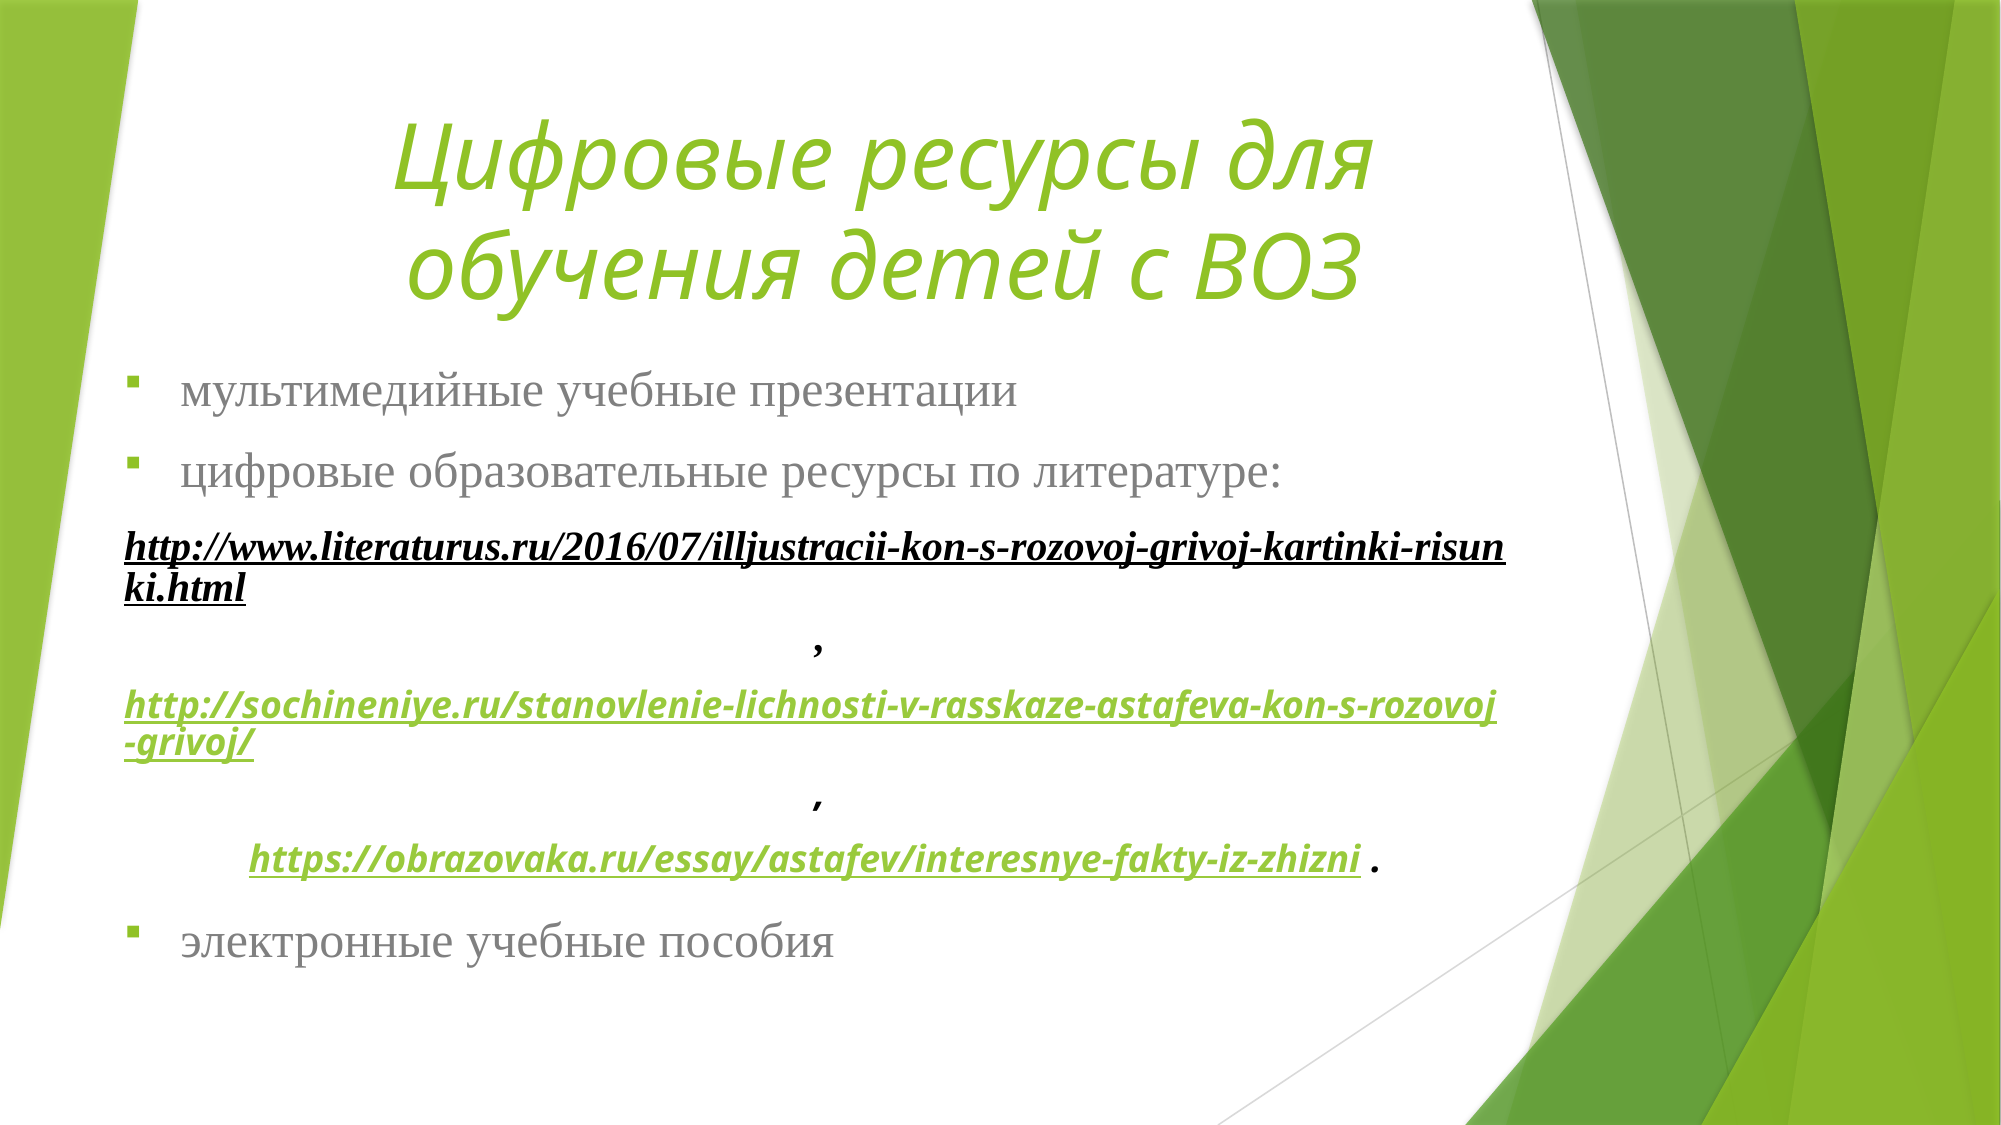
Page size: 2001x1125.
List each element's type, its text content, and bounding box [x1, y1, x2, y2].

subtitle мультимедийные учебные презентации цифровые образовательные ресурсы по литературе: http://www.literaturus.ru/2016/07/illjustracii-kon-s-rozovoj-grivoj-kartinki-risunki.html , http://sochineniye.ru/stanovlenie-lichnosti-v-rasskaze-astafeva-kon-s-rozovoj-grivoj/ , https://obrazovaka.ru/essay/astafev/interesnye-fakty-iz-zhizni . электронные учебные пособия [109, 349, 1522, 826]
title Цифровые ресурсы для обучения детей с ВОЗ [247, 54, 1522, 325]
